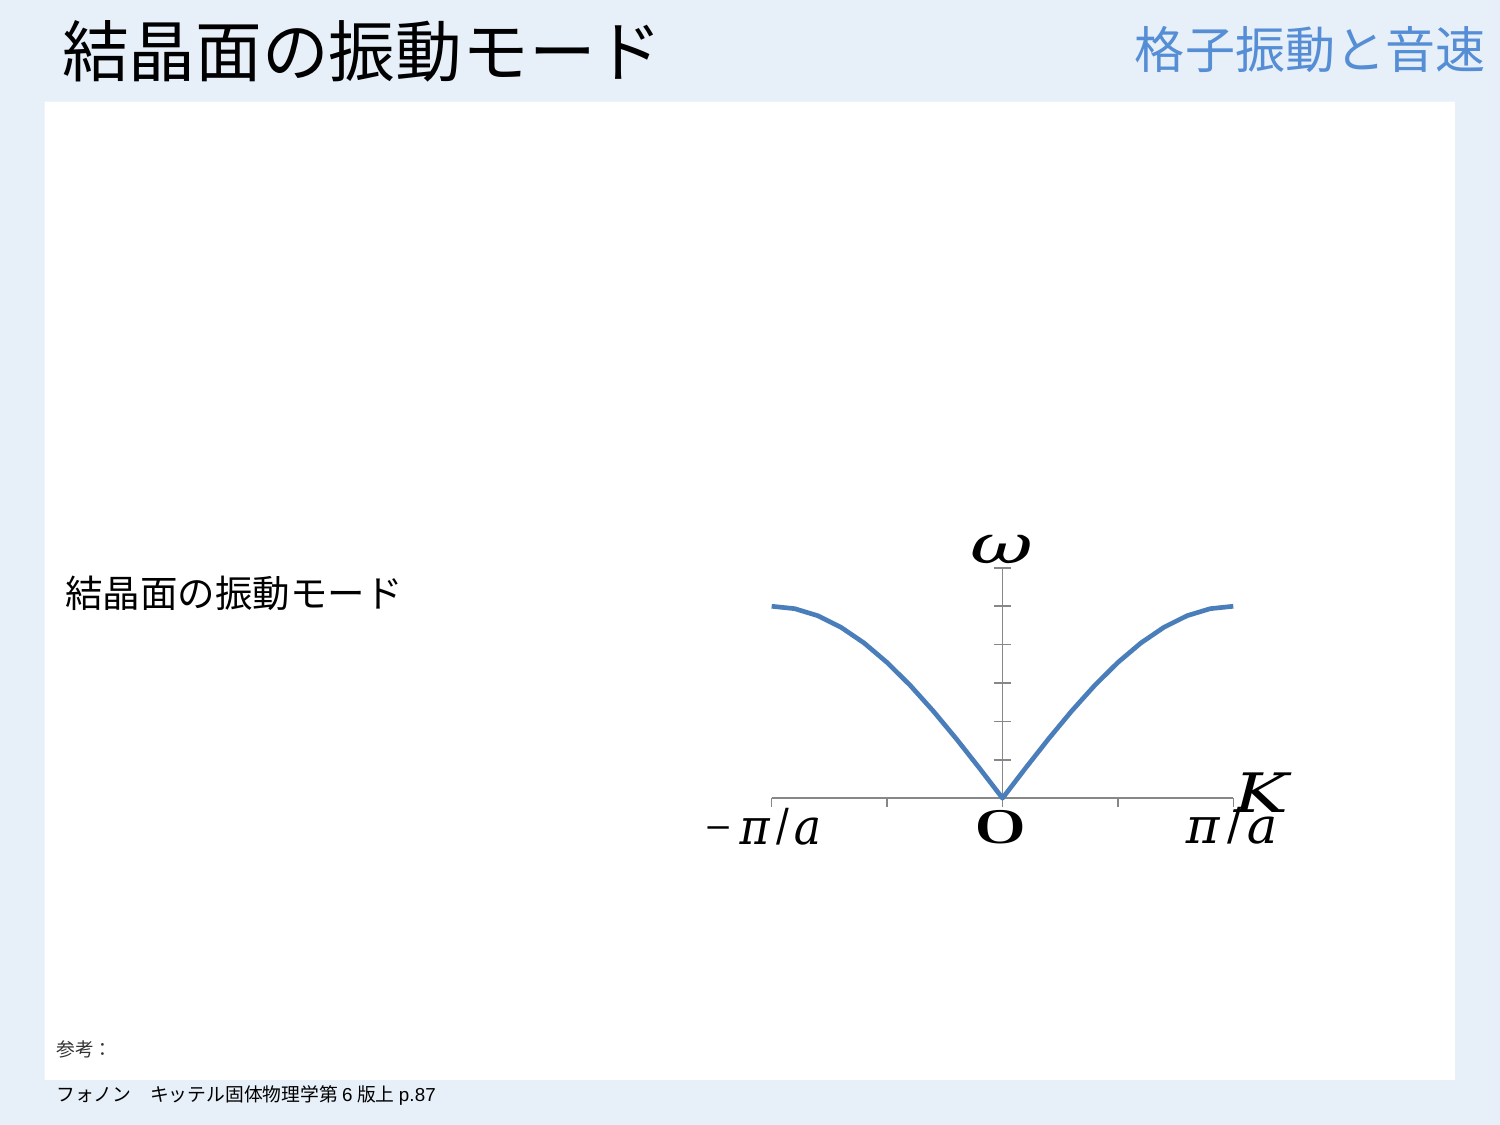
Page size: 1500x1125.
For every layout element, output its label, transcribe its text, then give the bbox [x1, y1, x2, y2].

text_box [701, 514, 1310, 857]
text_box 参考： フォノン キッテル固体物理学第6版上p.87 [41, 1029, 1365, 1113]
list 格子振動と音速 [750, 0, 1500, 98]
title 結晶面の振動モード [47, 0, 1453, 99]
